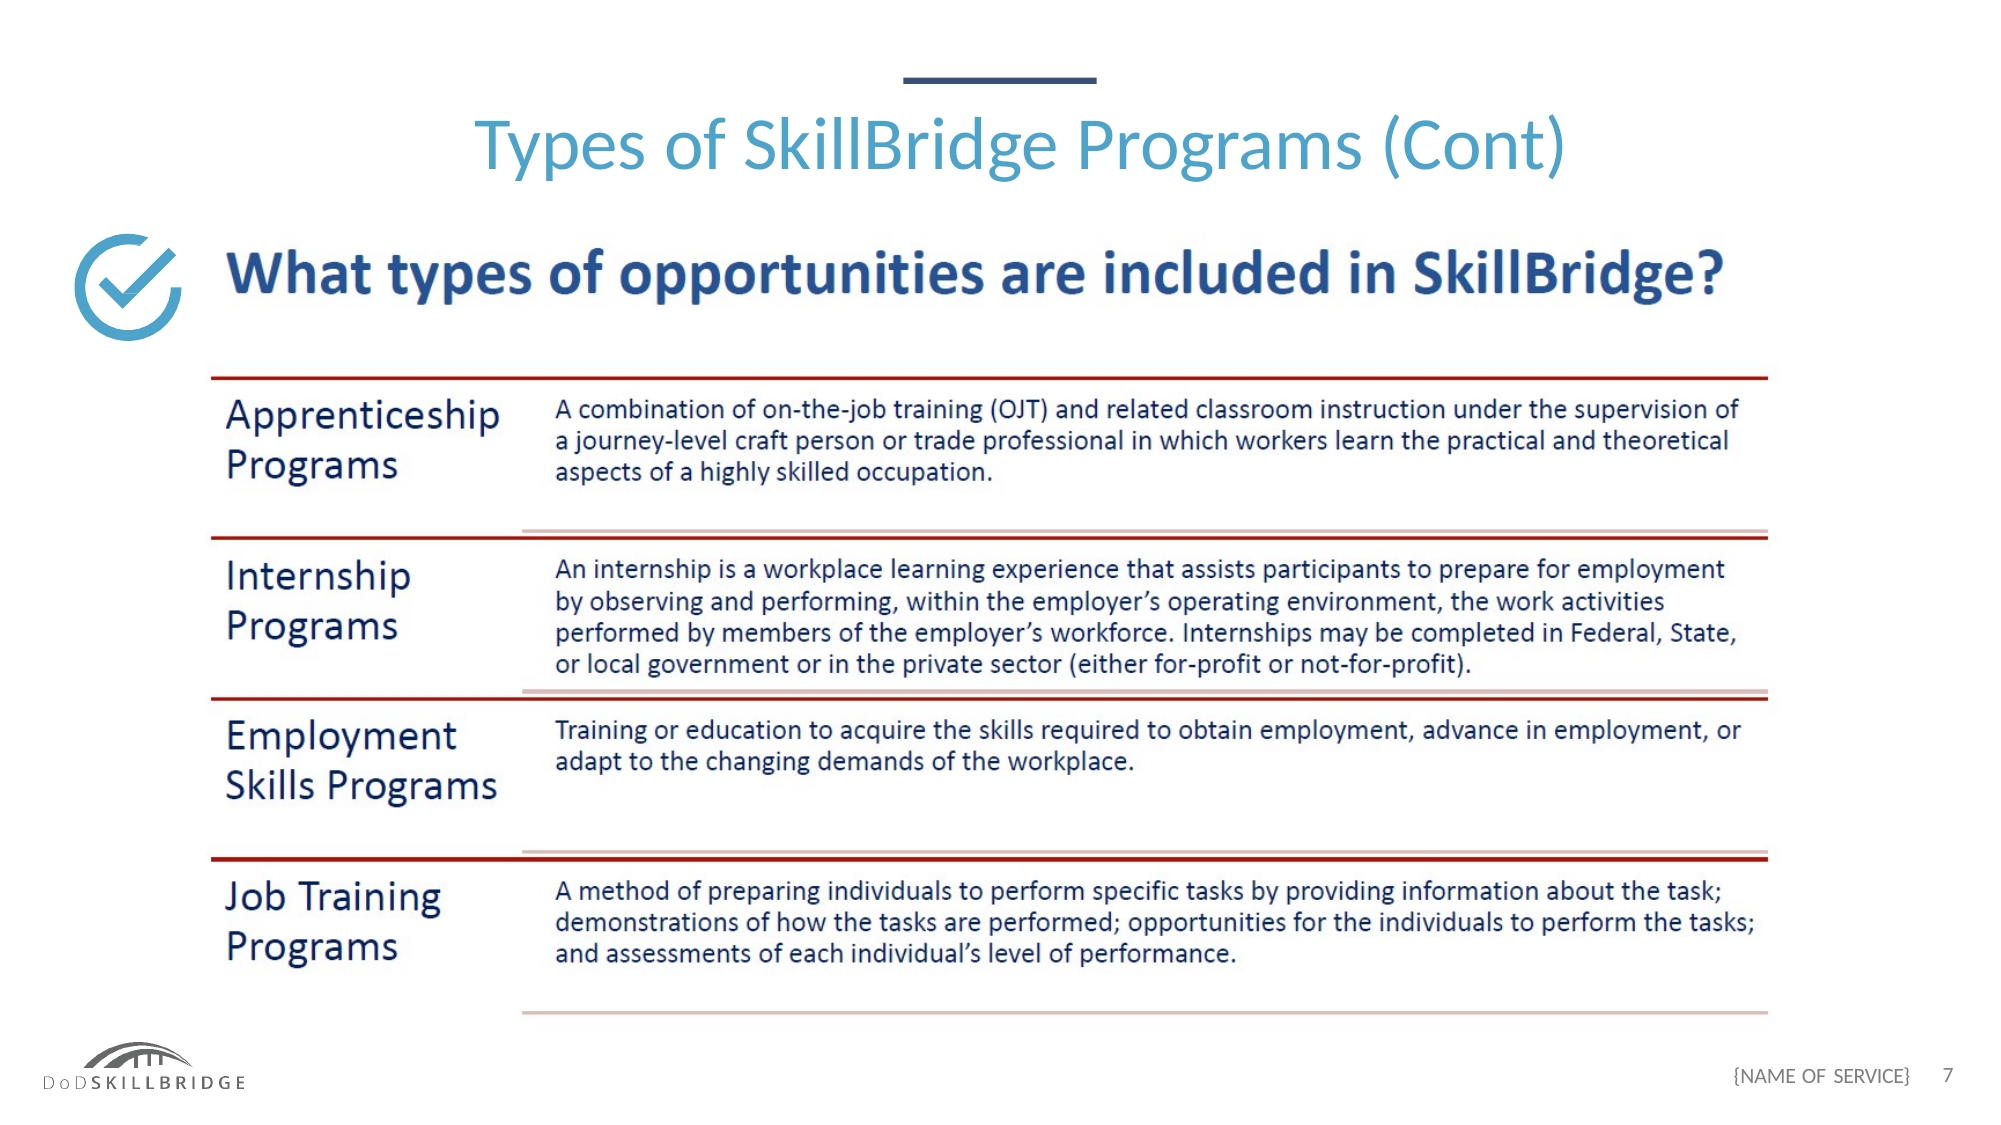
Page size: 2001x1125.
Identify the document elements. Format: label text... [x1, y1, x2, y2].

slide_number {NAME OF SERVICE} 7 [1731, 1064, 1975, 1125]
text_box [903, 77, 1097, 83]
title Types of SkillBridge Programs (Cont) [472, 83, 1573, 195]
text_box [44, 196, 1797, 1090]
